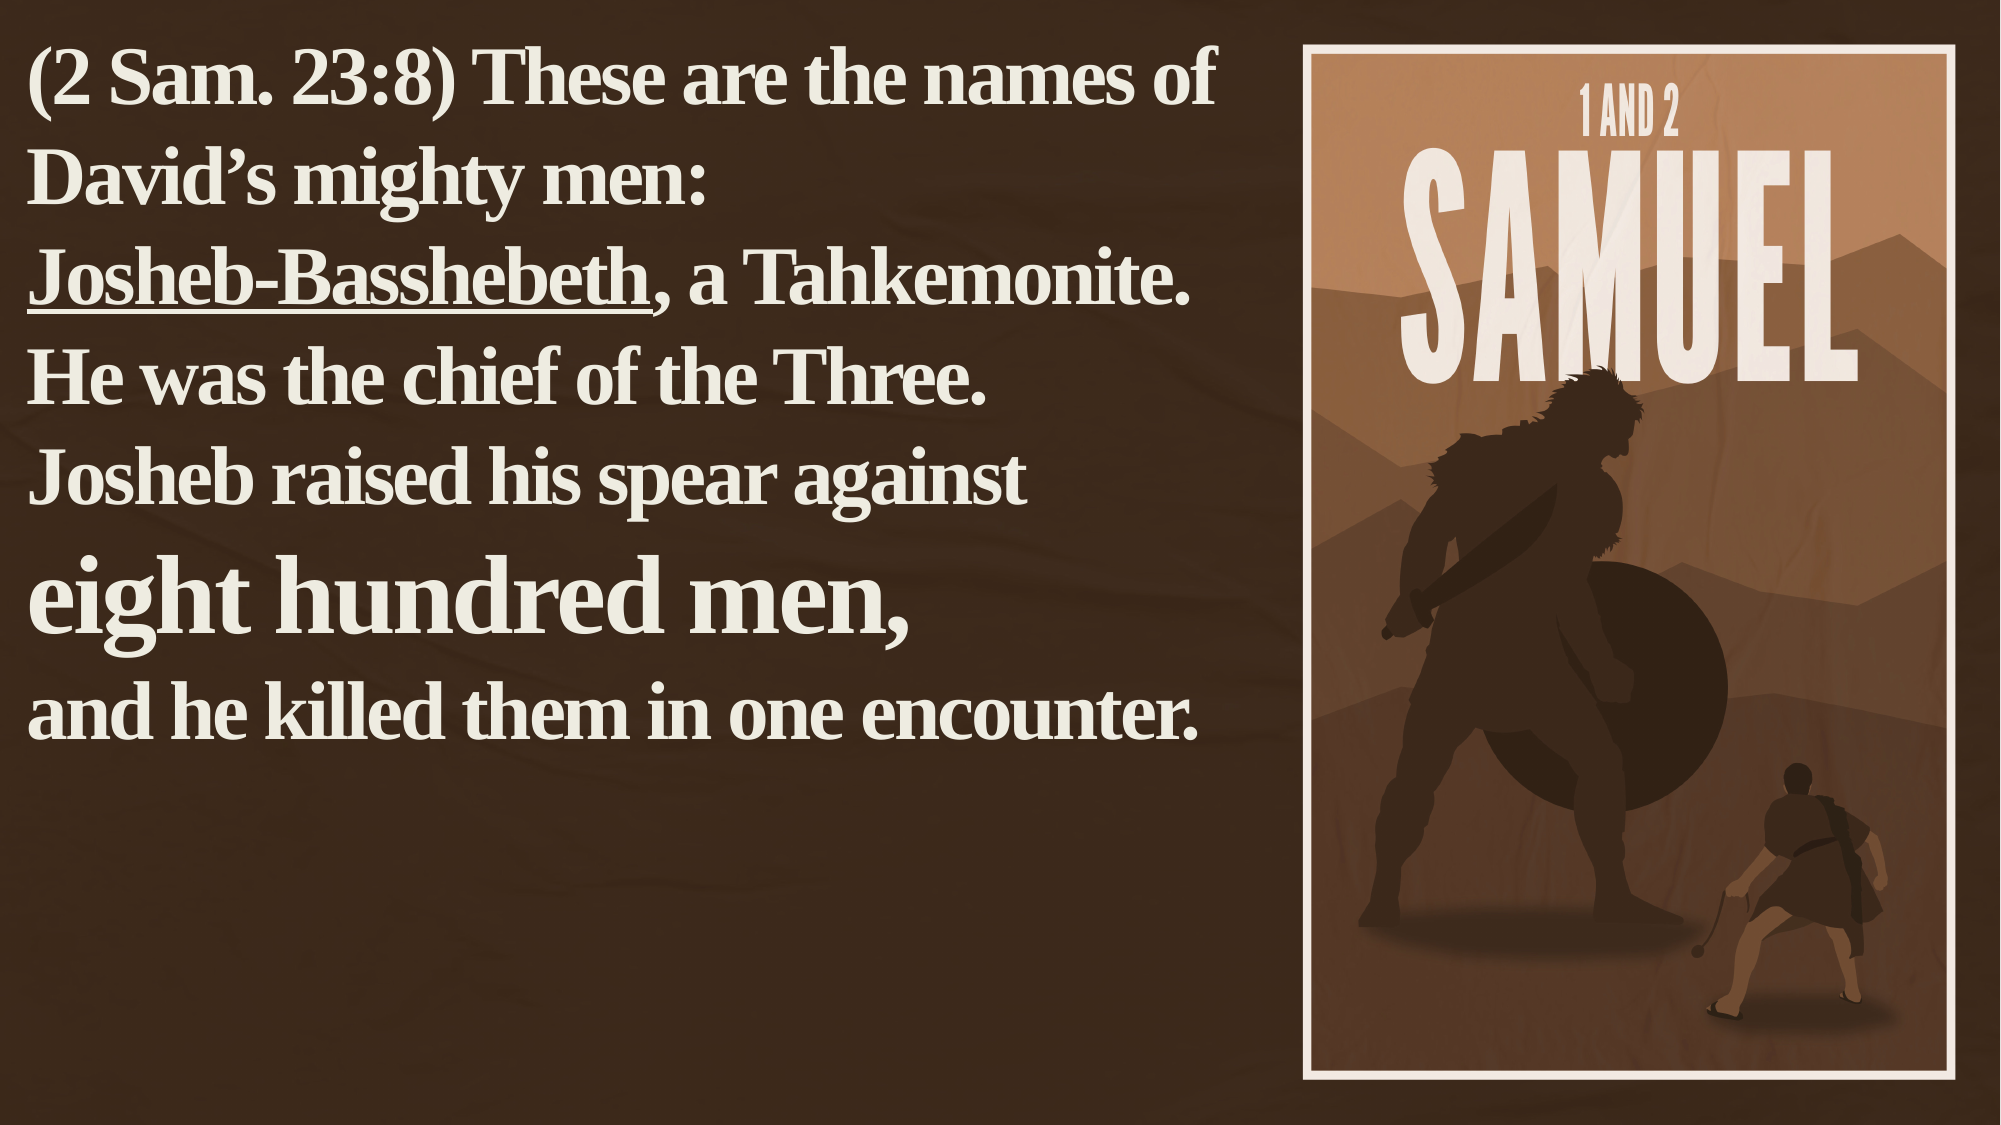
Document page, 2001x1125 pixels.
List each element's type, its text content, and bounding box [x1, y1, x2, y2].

text_box (2 Sam. 23:8) These are the names of David’s mighty men: Josheb-Basshebeth, a Tahkemonite. He was the chief of the Three. Josheb raised his spear against eight hundred men, and he killed them in one encounter. [11, 13, 1289, 764]
picture [0, 0, 2001, 1125]
